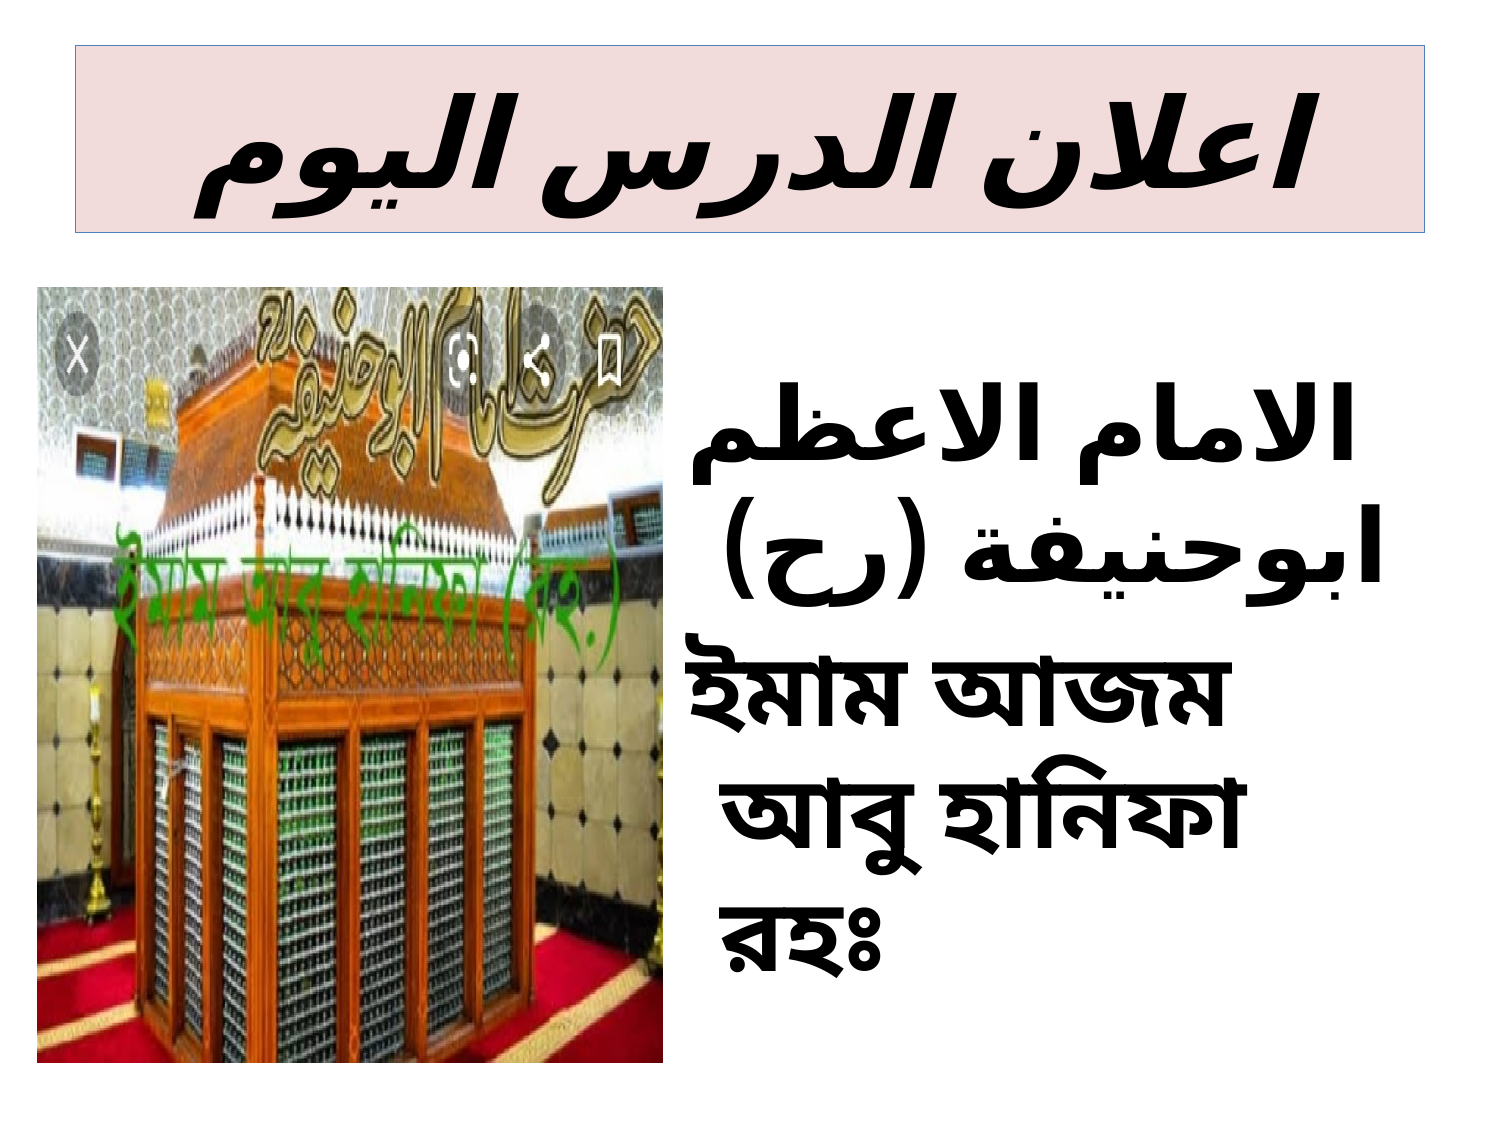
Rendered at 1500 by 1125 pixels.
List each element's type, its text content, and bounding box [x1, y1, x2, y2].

picture [37, 287, 663, 1063]
list الامام الاعظم ابوحنيفة (رح) ইমাম আজম আবু হানিফা রহঃ [125, 262, 1450, 1088]
title اعلان الدرس اليوم [75, 45, 1425, 233]
